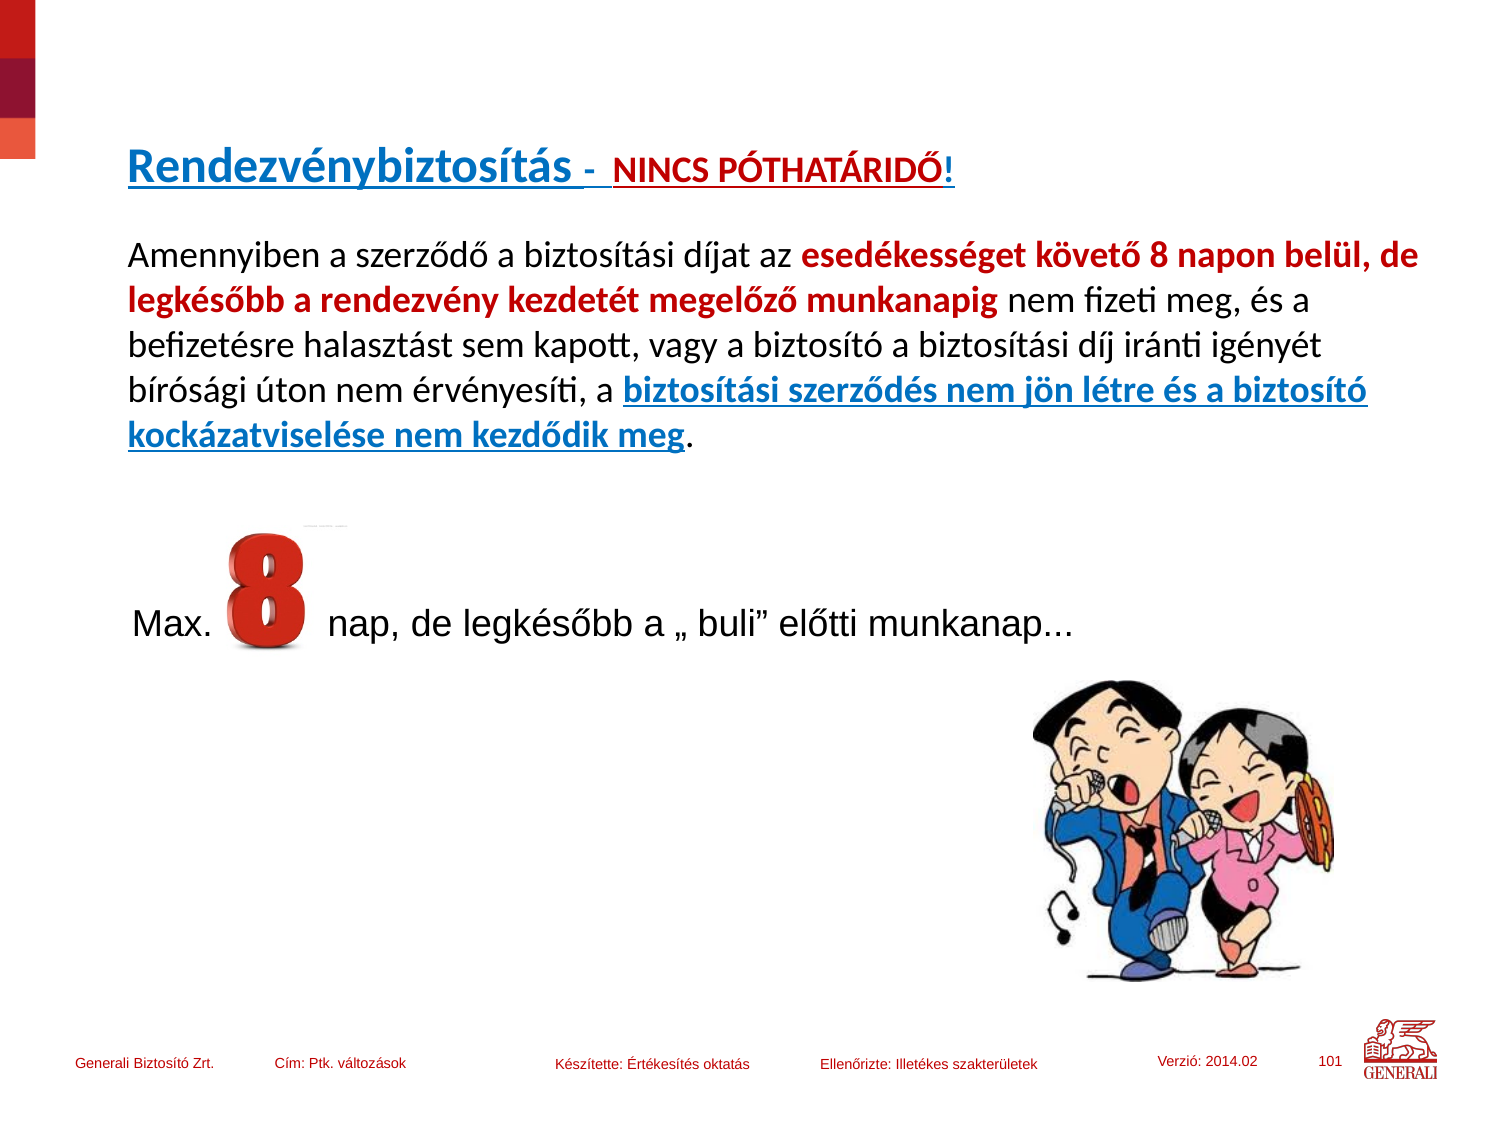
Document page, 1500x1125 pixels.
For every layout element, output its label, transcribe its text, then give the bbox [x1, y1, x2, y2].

text_box Max. [117, 591, 176, 651]
list Rendezvénybiztosítás - NINCS PÓTHATÁRIDŐ! Amennyiben a szerződő a biztosítási díjat az esedékességet követő 8 napon belül, de legkésőbb a rendezvény kezdetét megelőző munkanapig nem fizeti meg, és a befizetésre halasztást sem kapott, vagy a biztosító a biztosítási díj iránti igényét bírósági úton nem érvényesíti, a biztosítási szerződés nem jön létre és a biztosító kockázatviselése nem kezdődik meg. [112, 125, 1463, 469]
picture [1033, 680, 1334, 983]
picture [181, 524, 348, 658]
text_box nap, de legkésőbb a „ buli” előtti munkanap... [352, 591, 1263, 651]
